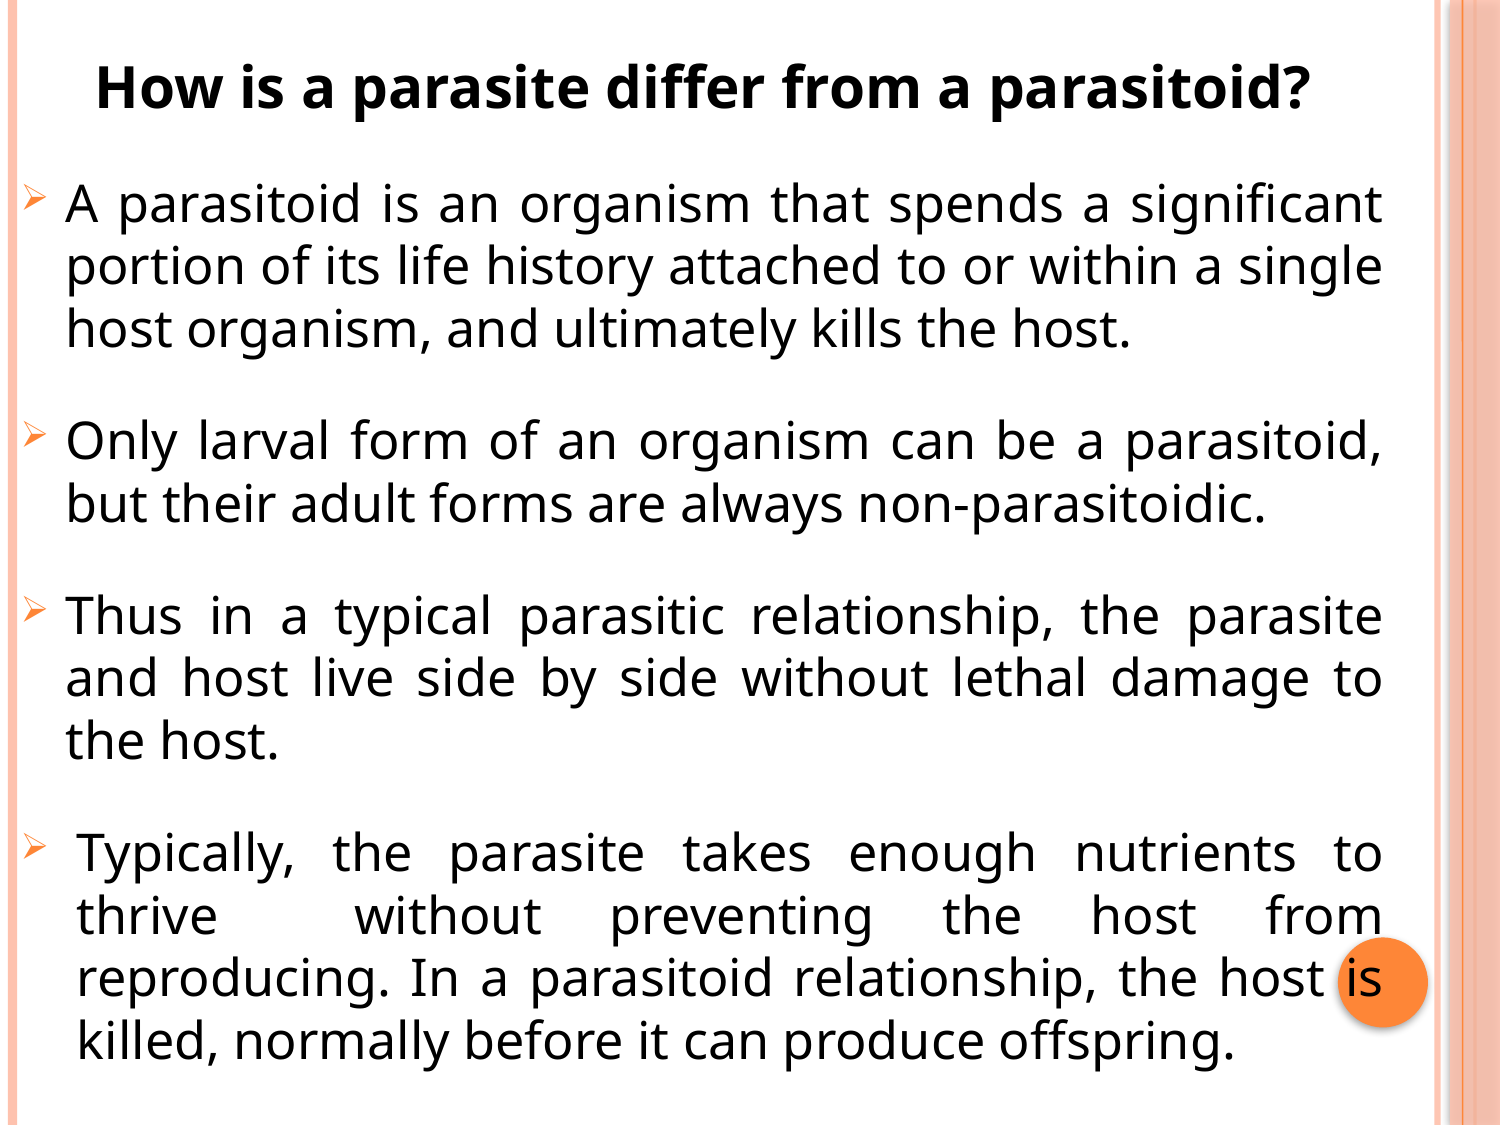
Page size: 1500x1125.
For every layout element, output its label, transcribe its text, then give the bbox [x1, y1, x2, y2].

list How is a parasite differ from a parasitoid? A parasitoid is an organism that spends a significant portion of its life history attached to or within a single host organism, and ultimately kills the host. Only larval form of an organism can be a parasitoid, but their adult forms are always non-parasitoidic. Thus in a typical parasitic relationship, the parasite and host live side by side without lethal damage to the host. Typically, the parasite takes enough nutrients to thrive without preventing the host from reproducing. In a parasitoid relationship, the host is killed, normally before it can produce offspring. [5, 42, 1400, 1106]
